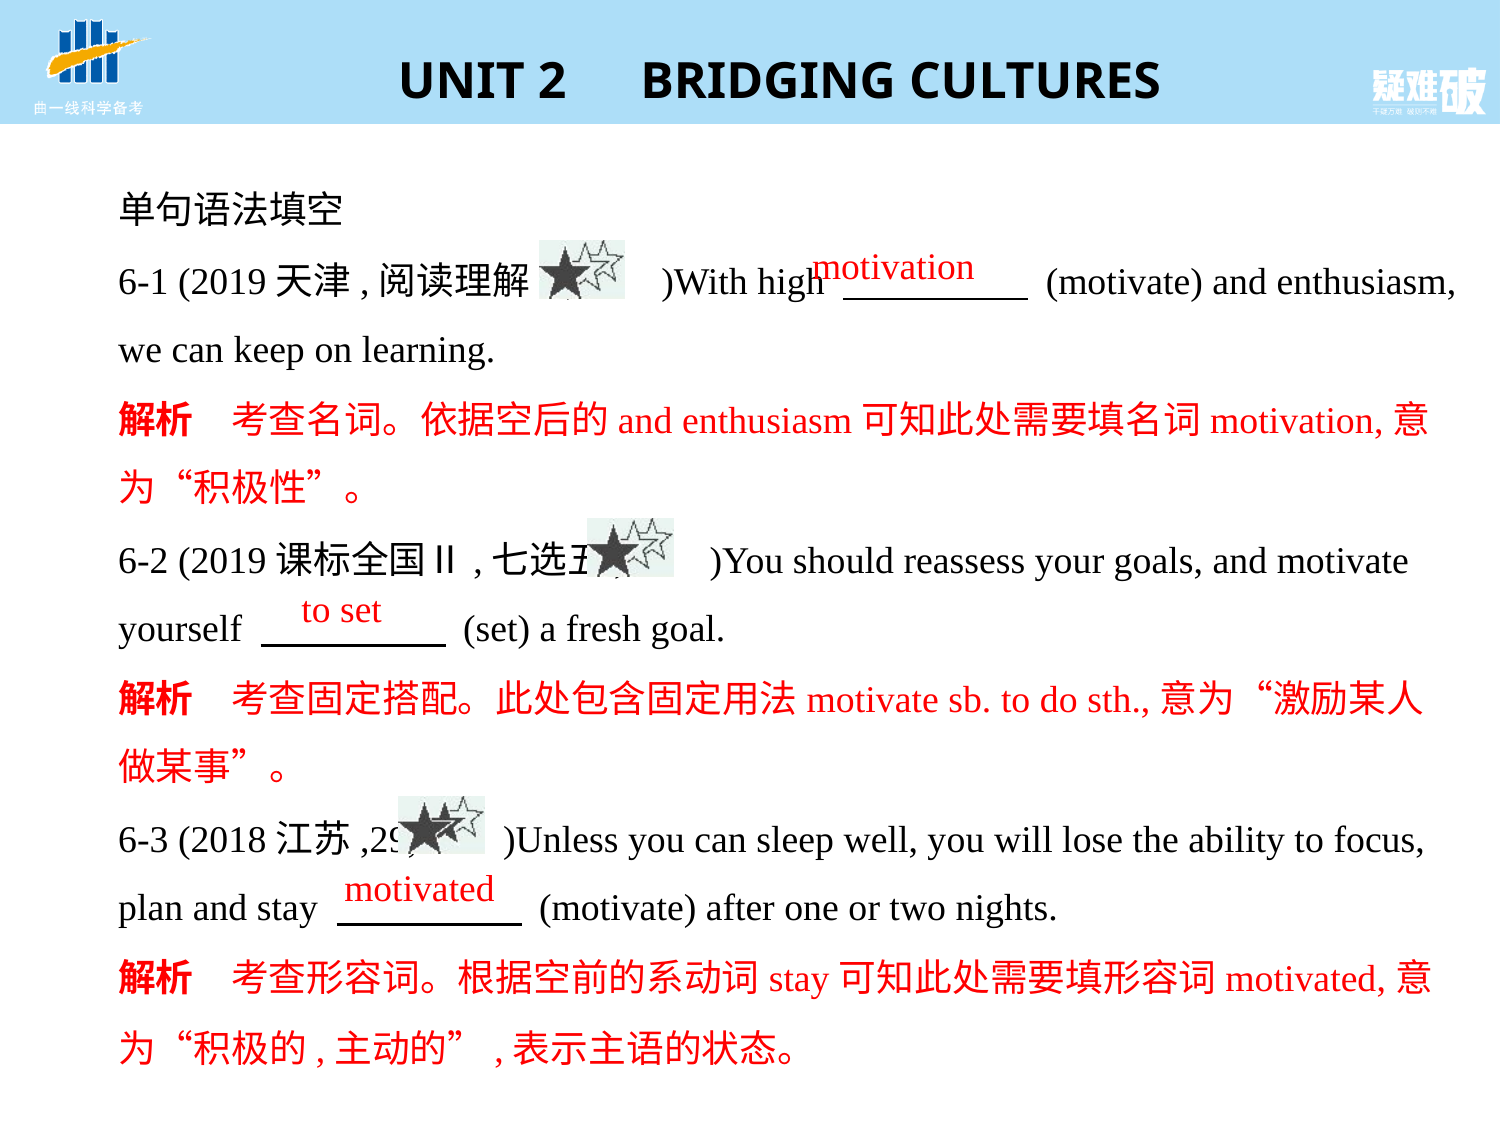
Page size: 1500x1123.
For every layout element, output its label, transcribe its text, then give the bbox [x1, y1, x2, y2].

picture [398, 795, 485, 855]
text_box 单句语法填空 6-1 (2019天津,阅读理解D, )With high (motivate) and enthusiasm, we can keep on learning. 解析 考查名词。依据空后的and enthusiasm可知此处需要填名词motivation,意 为“积极性”。 6-2 (2019课标全国Ⅱ,七选五, )You should reassess your goals, and motivate yourself (set) a fresh goal. 解析 考查固定搭配。此处包含固定用法motivate sb. to do sth.,意为“激励某人 做某事”。 6-3 (2018江苏,29, )Unless you can sleep well, you will lose the ability to focus, plan and stay (motivate) after one or two nights. 解析 考查形容词。根据空前的系动词stay可知此处需要填形容词motivated,意 为“积极的,主动的”,表示主语的状态。 [118, 162, 1483, 1070]
picture [538, 240, 626, 299]
picture [0, 0, 1500, 124]
text_box motivated [329, 856, 510, 917]
text_box motivation [797, 234, 991, 295]
picture [587, 518, 674, 577]
text_box to set [286, 577, 397, 638]
